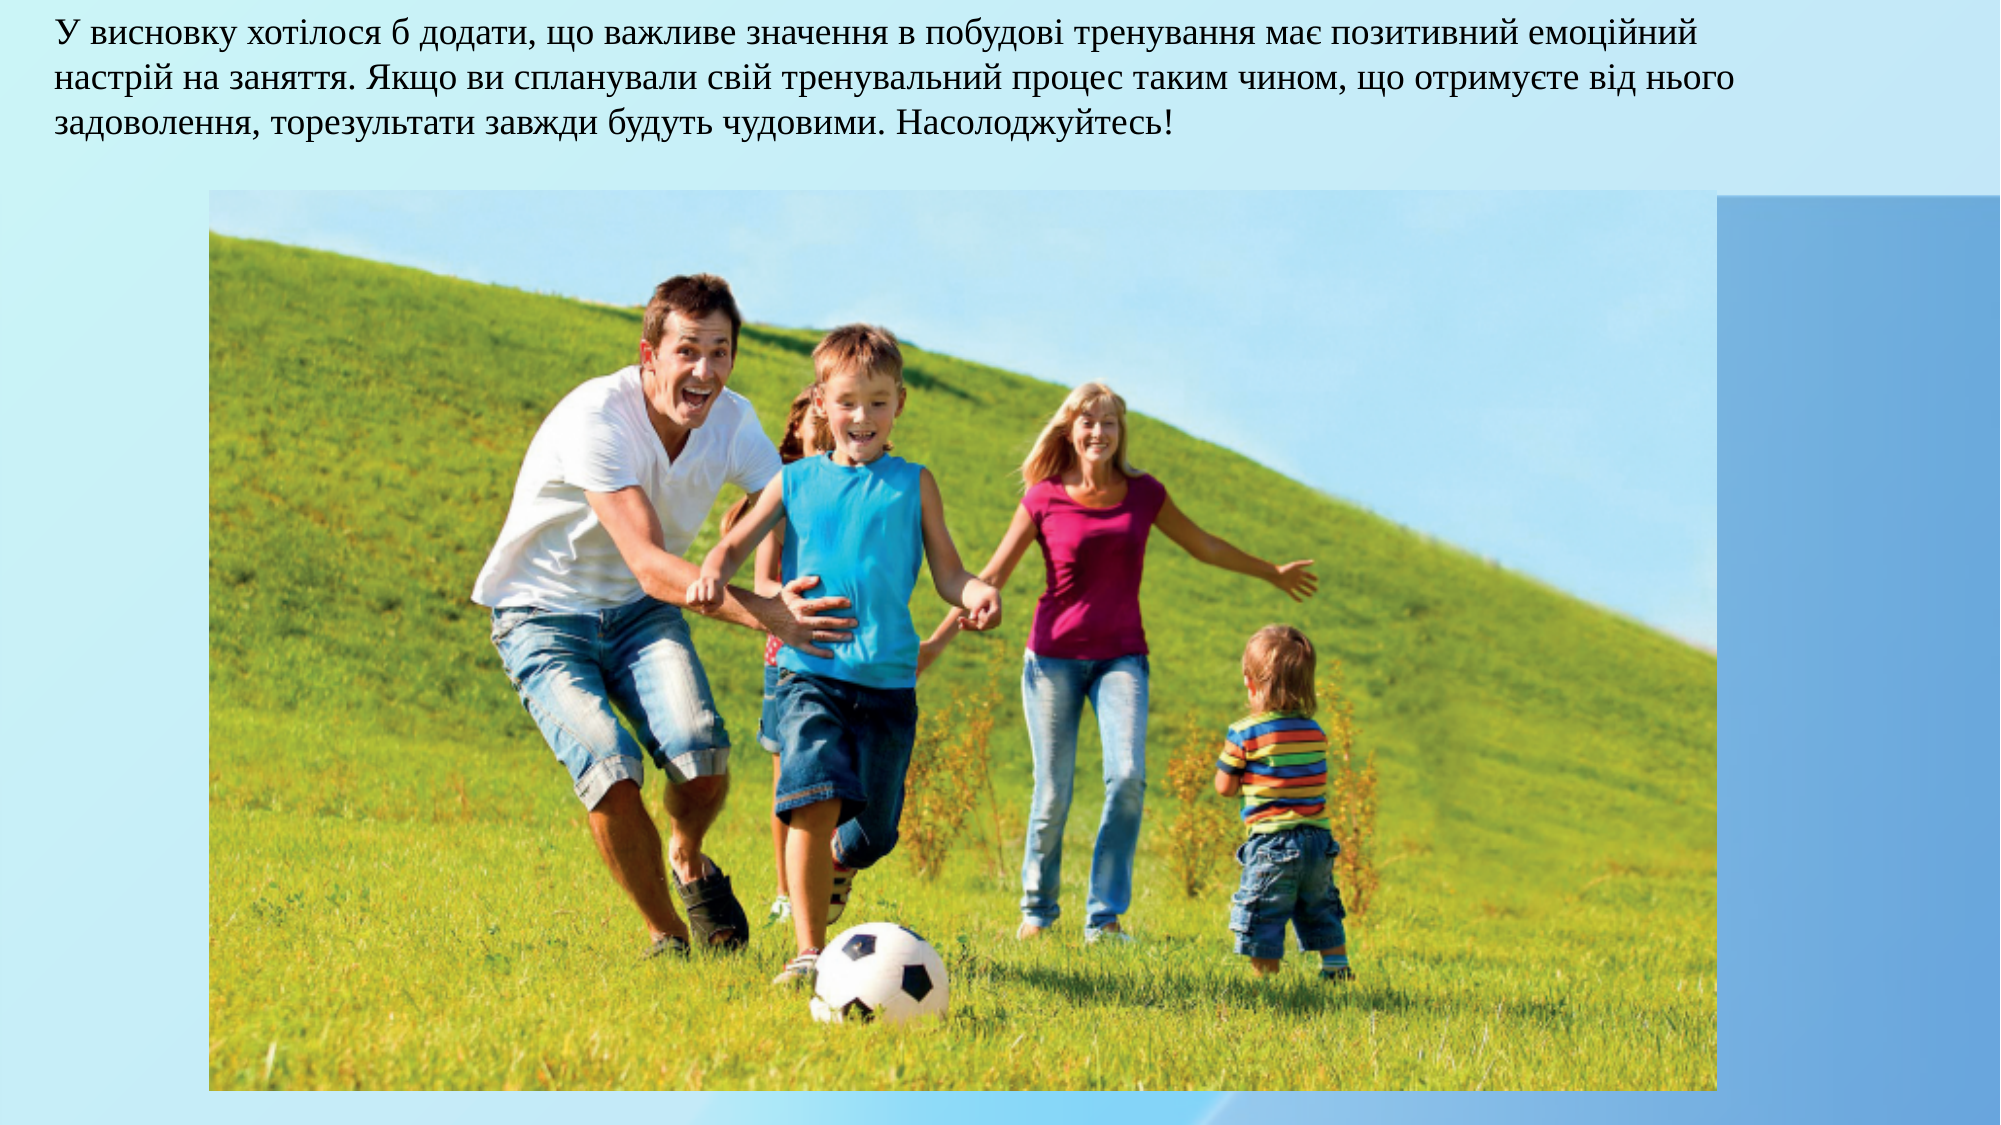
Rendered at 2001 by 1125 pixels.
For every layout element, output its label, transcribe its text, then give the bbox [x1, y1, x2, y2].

picture [0, 0, 2000, 1125]
text_box У висновку хотілося б додати, що важливе значення в побудові тренування має позитивний емоційний настрій на заняття. Якщо ви спланували свій тренувальний процес таким чином, що отримуєте від нього задоволення, торезультати завжди будуть чудовими. Насолоджуйтесь! [39, 0, 1853, 150]
